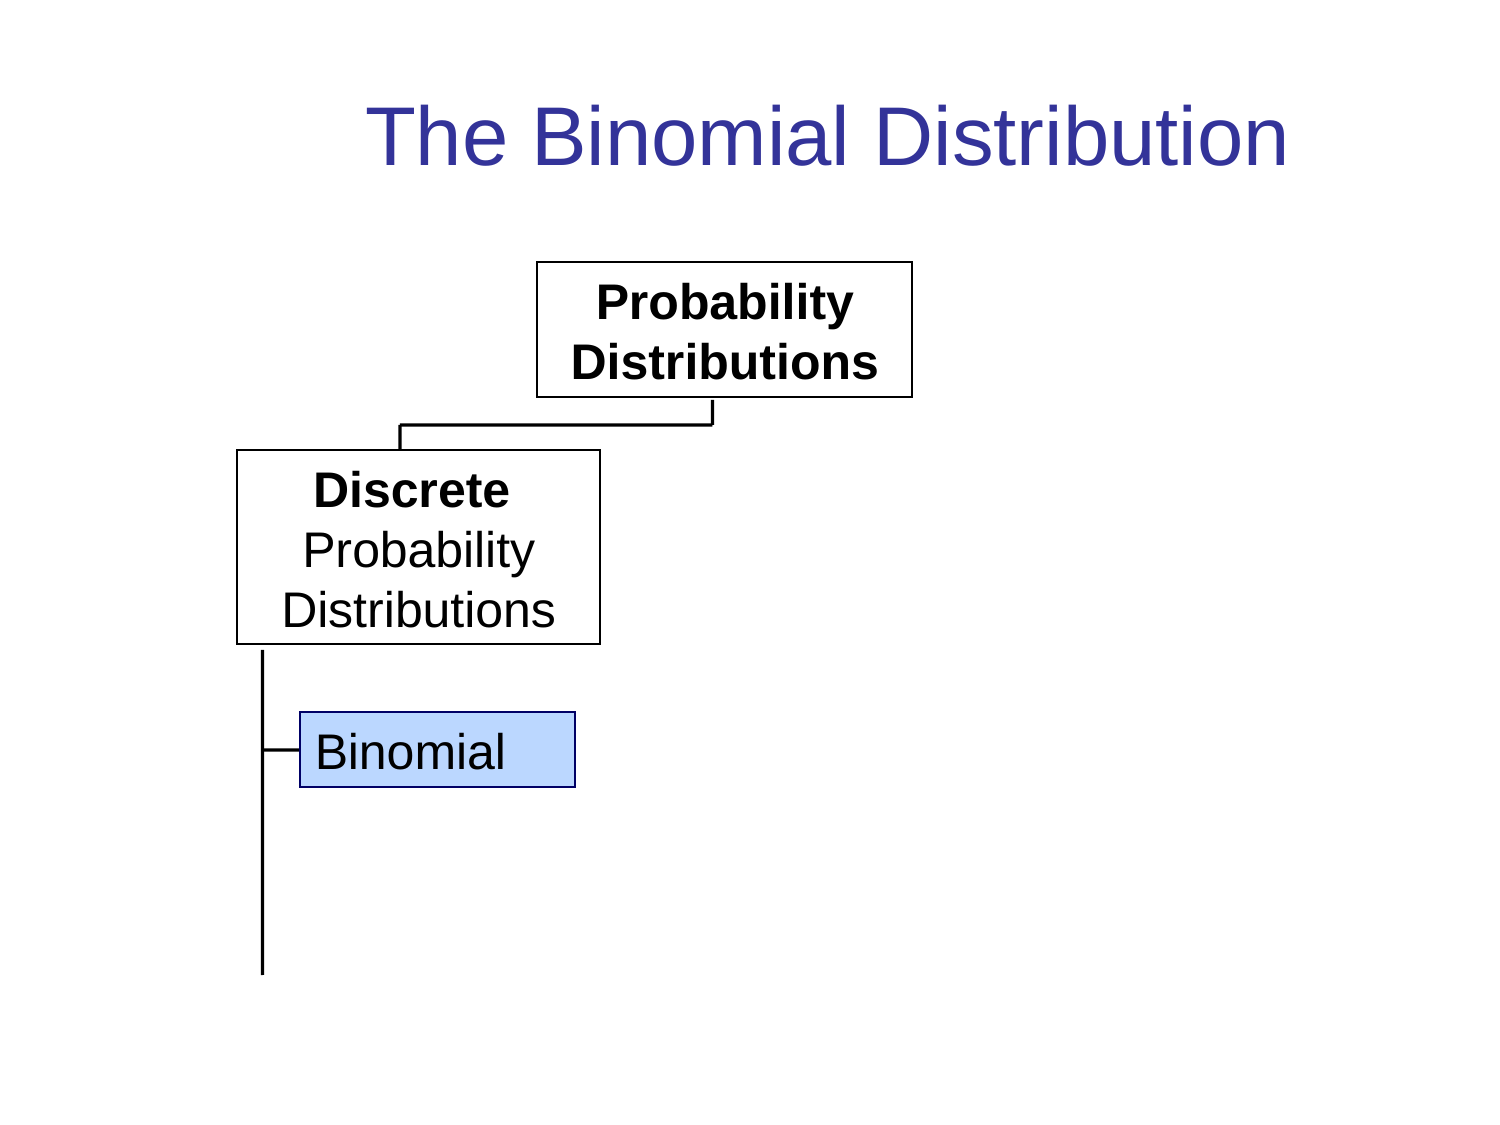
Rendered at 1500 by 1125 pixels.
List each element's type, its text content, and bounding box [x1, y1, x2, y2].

text_box Binomial [300, 712, 575, 787]
text_box Probability Distributions [537, 262, 913, 397]
text_box Discrete Probability Distributions [237, 449, 600, 645]
text_box [75, 87, 1429, 213]
text_box The Binomial Distribution [249, 75, 1406, 190]
